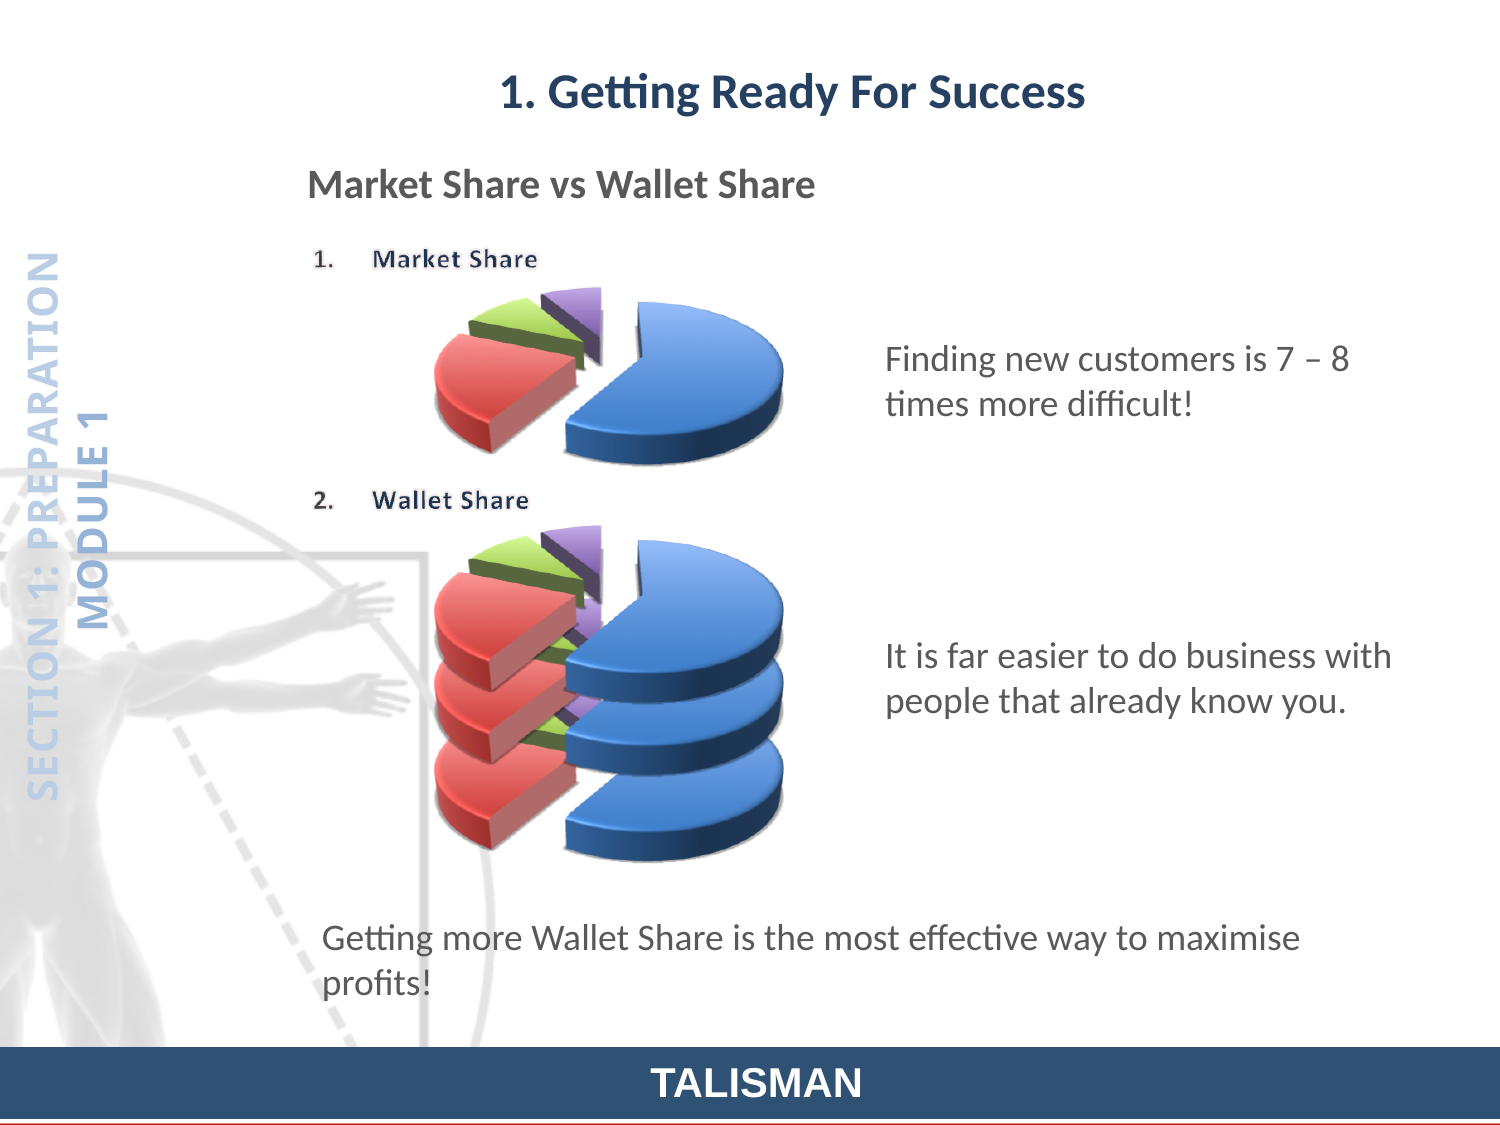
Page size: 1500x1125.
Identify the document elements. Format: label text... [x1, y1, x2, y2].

text_box 1. Getting Ready For Success [323, 51, 1262, 127]
text_box It is far easier to do business with people that already know you. [875, 623, 1434, 729]
text_box Finding new customers is 7 – 8 times more difficult! [875, 326, 1434, 432]
text_box SECTION 1: PREPARATION MODULE 1 [8, 99, 124, 941]
picture [306, 237, 871, 908]
text_box Getting more Wallet Share is the most effective way to maximise profits! [307, 905, 1434, 1011]
text_box Market Share vs Wallet Share [307, 149, 978, 215]
